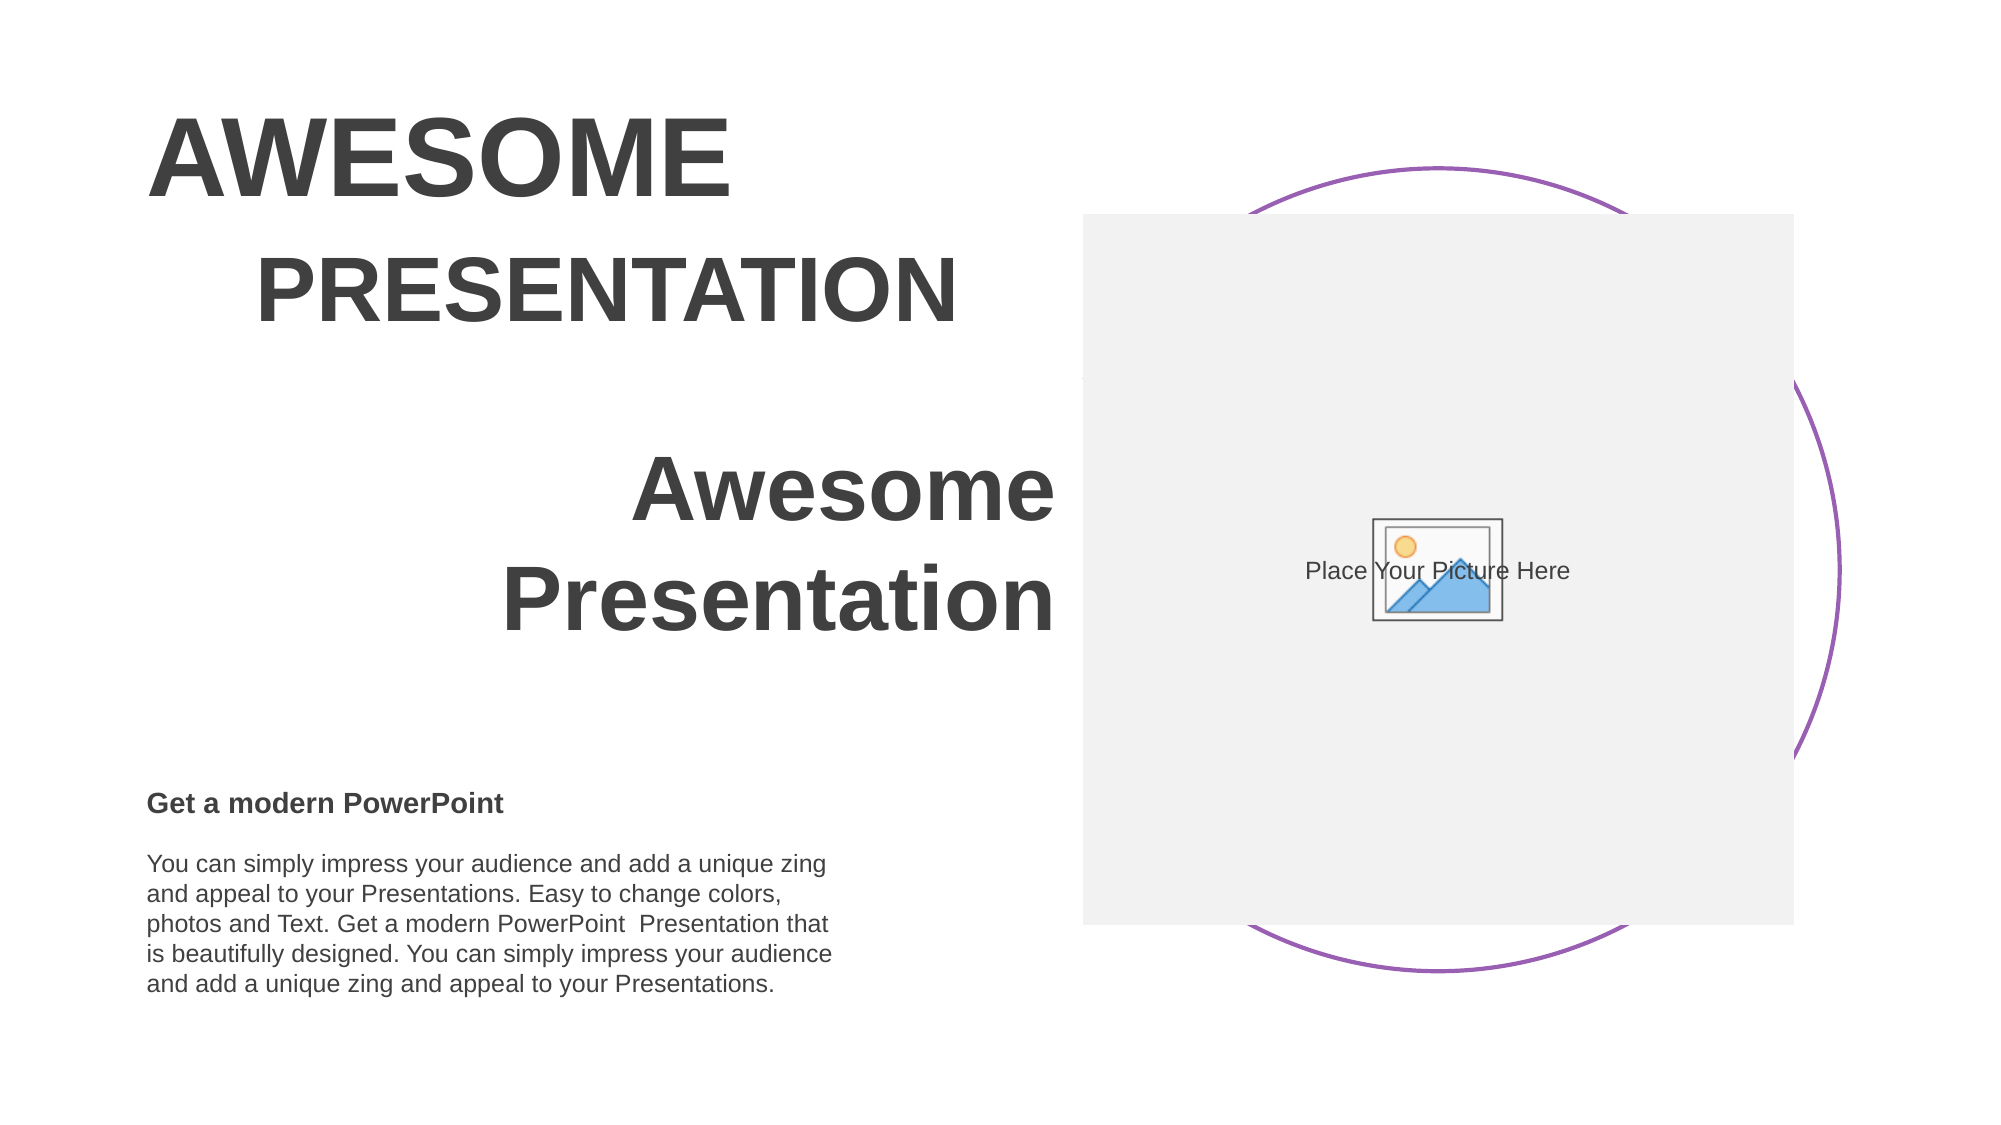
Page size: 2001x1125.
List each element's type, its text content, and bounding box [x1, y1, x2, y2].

text_box AWESOME [131, 76, 833, 226]
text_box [131, 777, 859, 1007]
picture [1082, 214, 1794, 926]
text_box PRESENTATION [240, 222, 1023, 347]
text_box Awesome Presentation [403, 421, 1072, 657]
